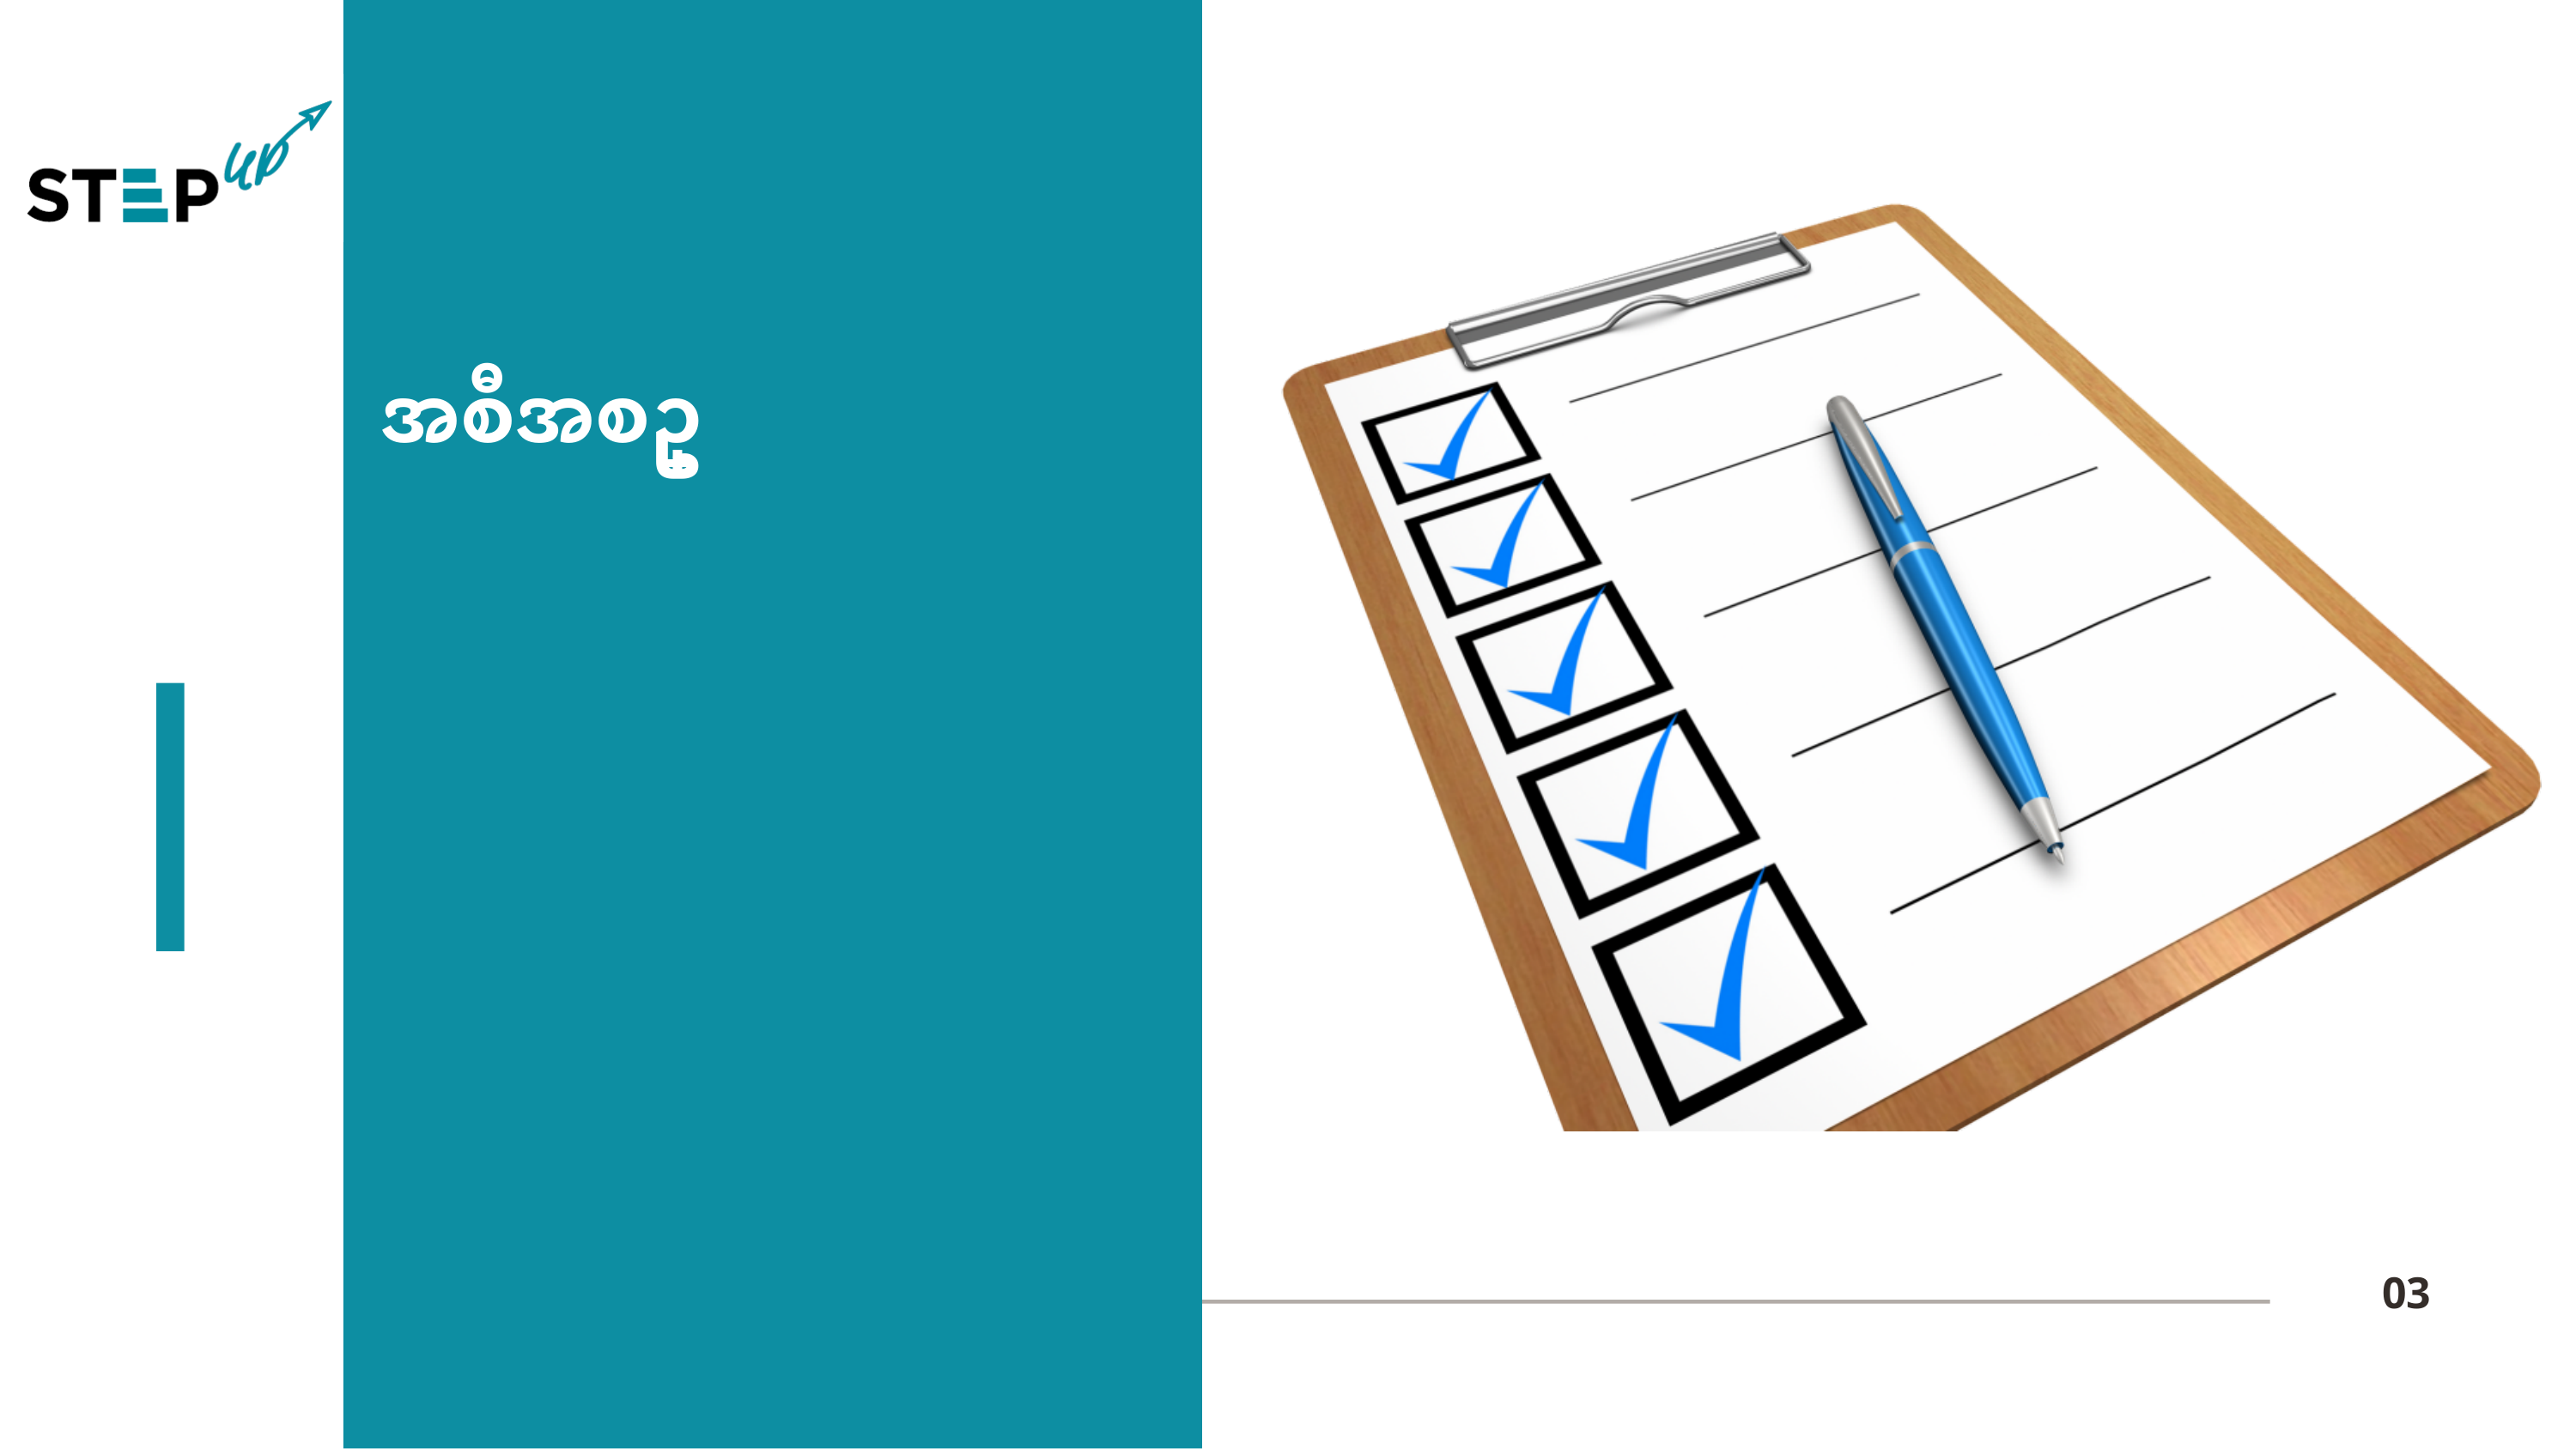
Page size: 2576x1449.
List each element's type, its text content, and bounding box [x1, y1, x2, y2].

text_box အစီအစဥ္ [380, 306, 1165, 458]
text_box [1202, 1300, 2270, 1304]
text_box [156, 682, 185, 952]
picture [0, 73, 344, 242]
picture [1239, 164, 2551, 1131]
text_box [343, 0, 1202, 1449]
text_box 03 [2332, 1256, 2432, 1318]
